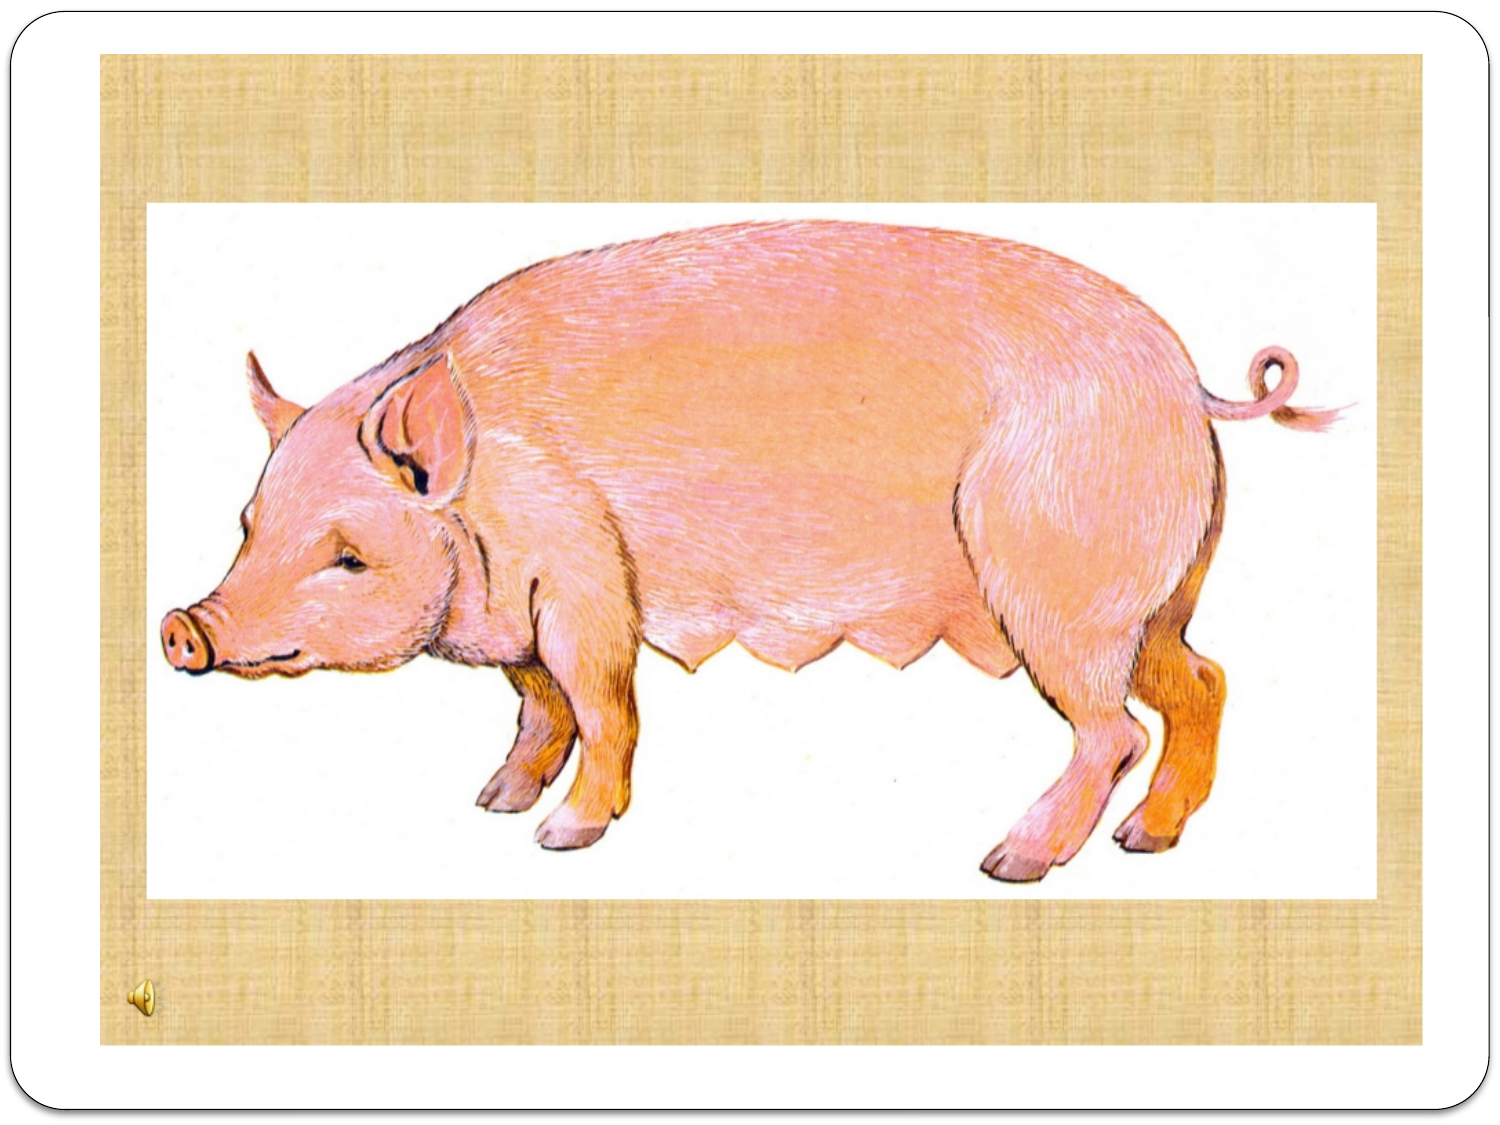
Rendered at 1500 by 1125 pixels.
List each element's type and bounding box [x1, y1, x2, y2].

list [100, 54, 1424, 1047]
